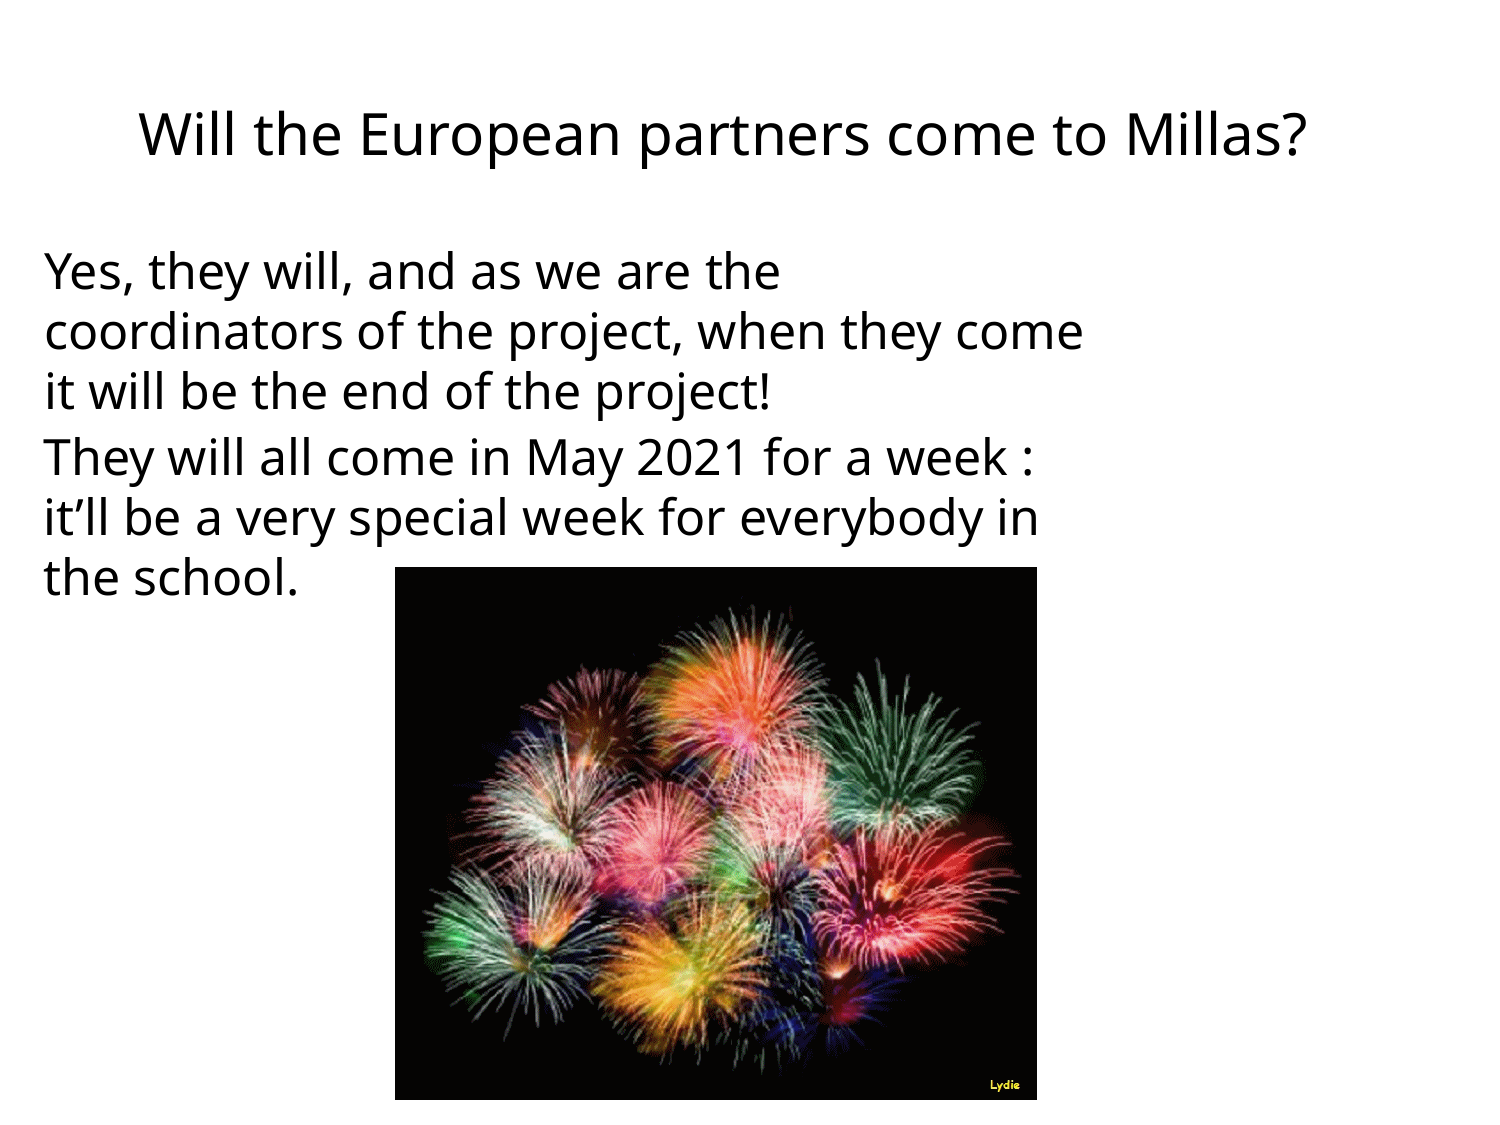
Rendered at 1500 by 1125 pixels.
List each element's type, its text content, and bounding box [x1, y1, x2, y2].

picture [395, 567, 1038, 1100]
text_box Yes, they will, and as we are the coordinators of the project, when they come it will be the end of the project! [29, 231, 1105, 427]
text_box Will the European partners come to Millas? [123, 90, 1400, 175]
text_box They will all come in May 2021 for a week : it’ll be a very special week for everybody in the school. [28, 418, 1104, 613]
